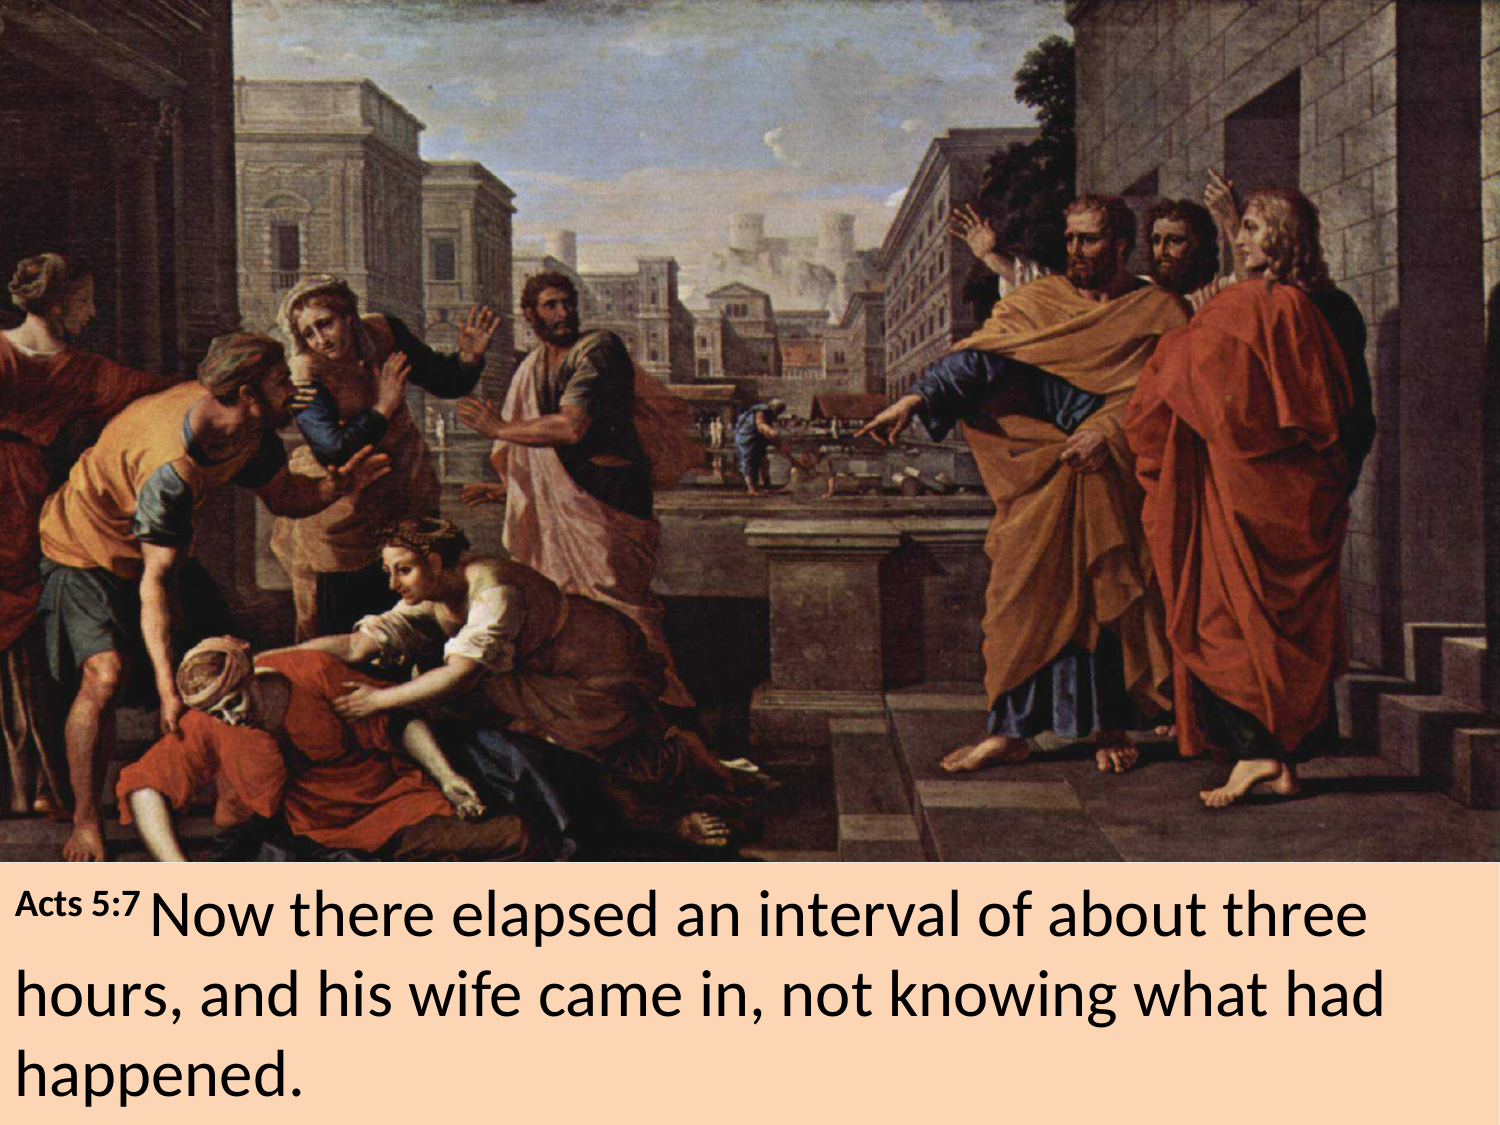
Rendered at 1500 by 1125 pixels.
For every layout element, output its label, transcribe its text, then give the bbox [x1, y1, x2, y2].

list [0, 0, 1500, 1026]
text_box Acts 5:7 Now there elapsed an interval of about three hours, and his wife came in, not knowing what had happened. [0, 1032, 1500, 1125]
